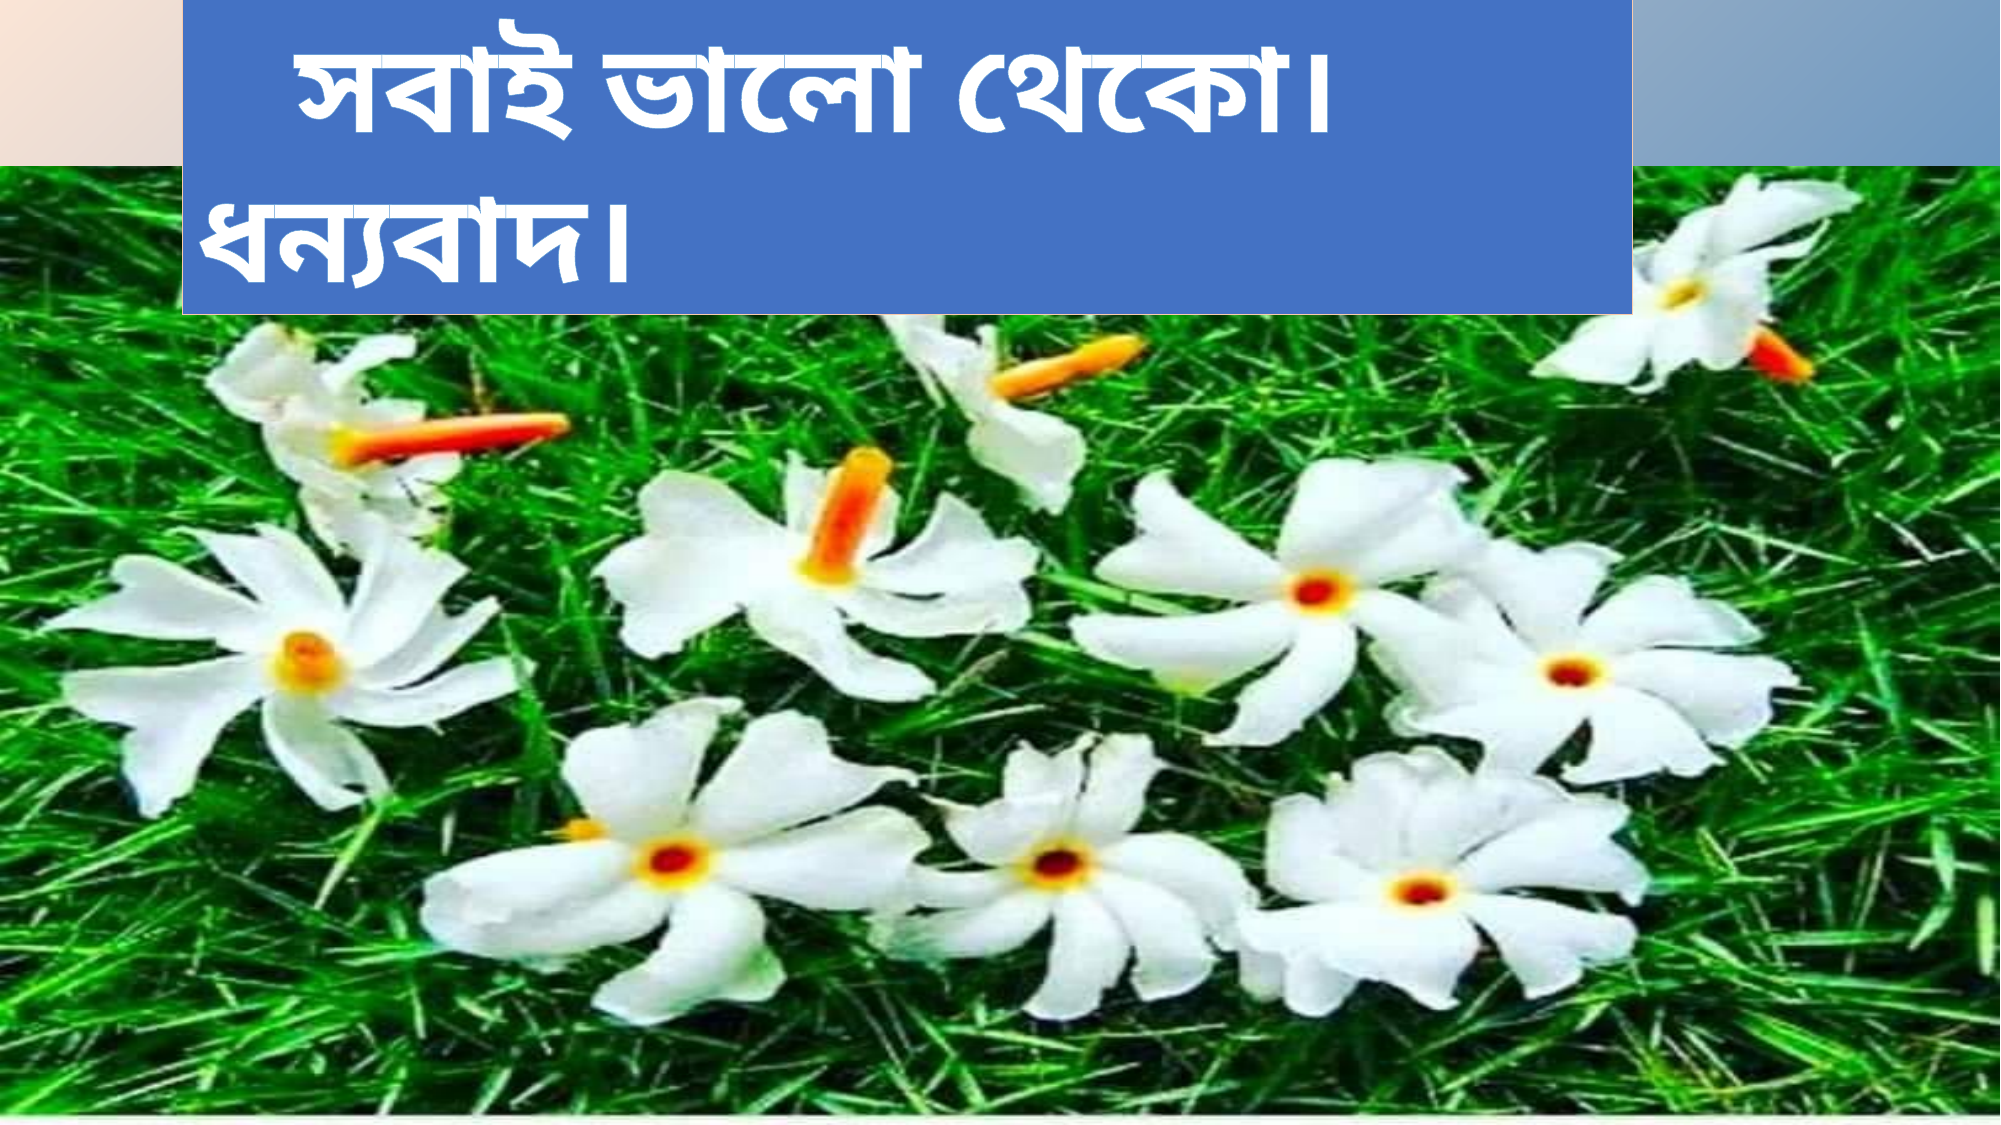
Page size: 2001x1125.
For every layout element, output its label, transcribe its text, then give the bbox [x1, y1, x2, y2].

picture [0, 166, 2000, 1125]
text_box সবাই ভালো থেকো। ধন্যবাদ। [182, 0, 1633, 166]
